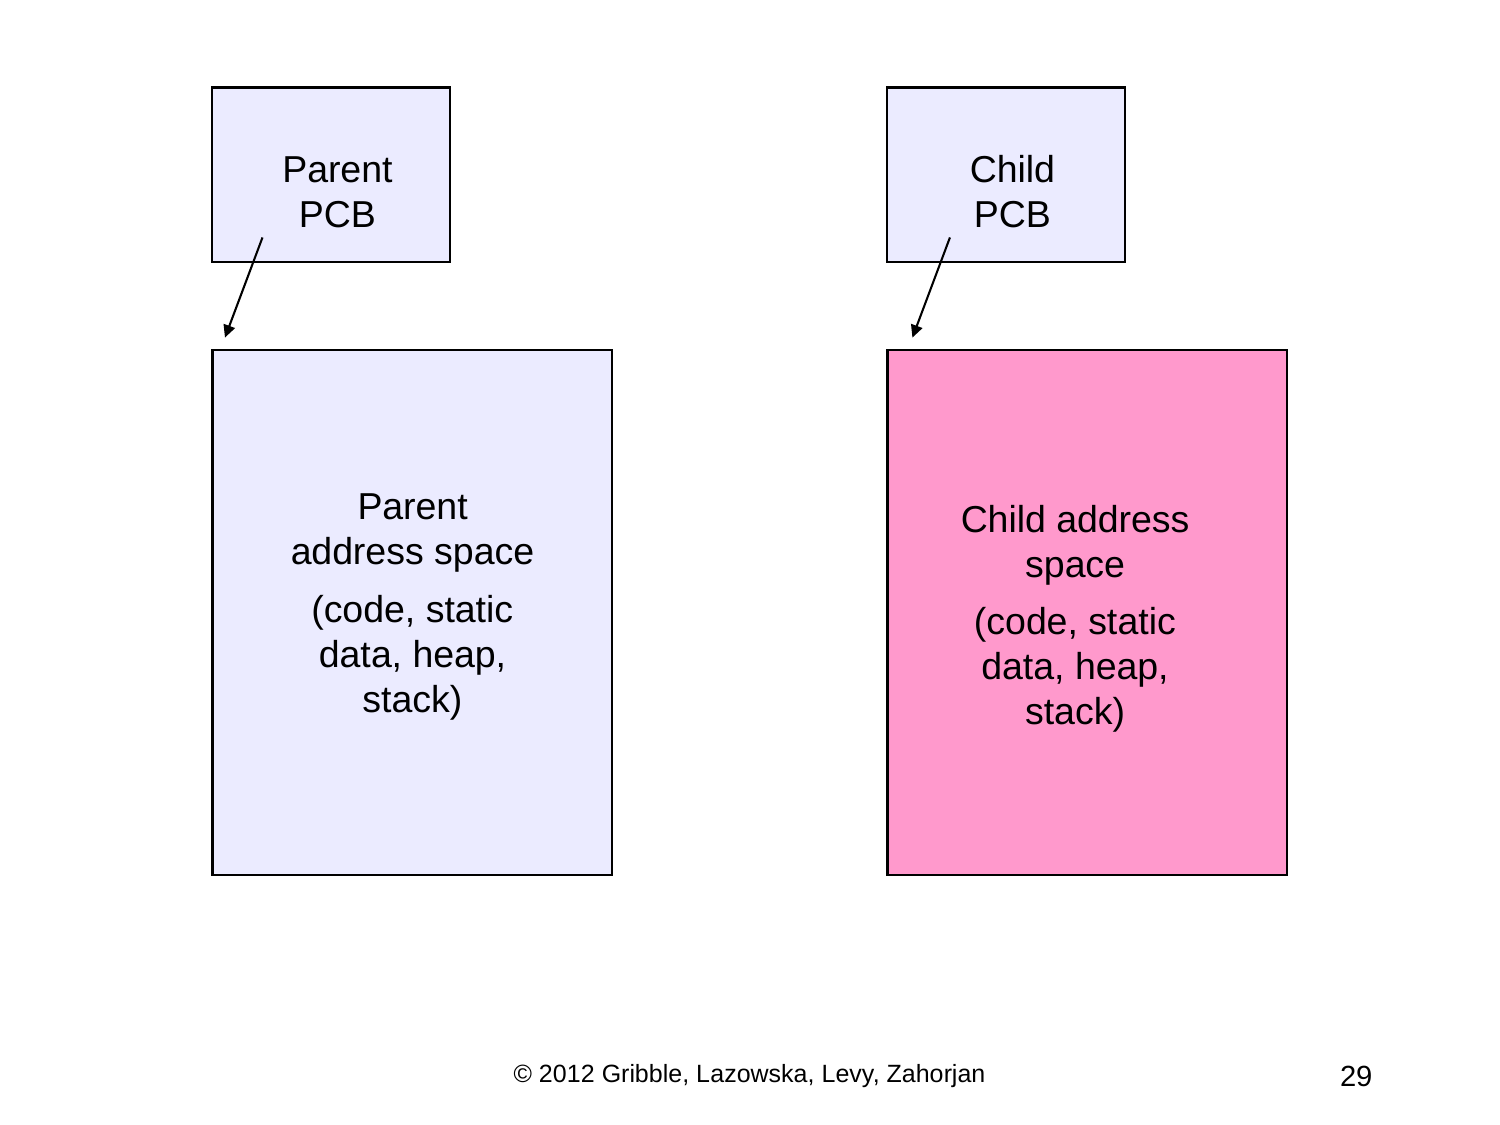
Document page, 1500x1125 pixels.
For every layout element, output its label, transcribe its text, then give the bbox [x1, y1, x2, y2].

text_box Parent PCB [249, 137, 425, 243]
text_box [223, 237, 263, 338]
text_box Child address space (code, static data, heap, stack) [937, 487, 1213, 740]
text_box Parent address space (code, static data, heap, stack) [275, 474, 550, 728]
text_box [887, 87, 1125, 263]
text_box [910, 237, 951, 338]
text_box Child PCB [924, 137, 1100, 243]
text_box [887, 349, 1288, 875]
text_box [212, 87, 450, 263]
slide_number 29 [1074, 1050, 1388, 1100]
footer © 2012 Gribble, Lazowska, Levy, Zahorjan [425, 1050, 1074, 1075]
text_box [212, 349, 613, 875]
